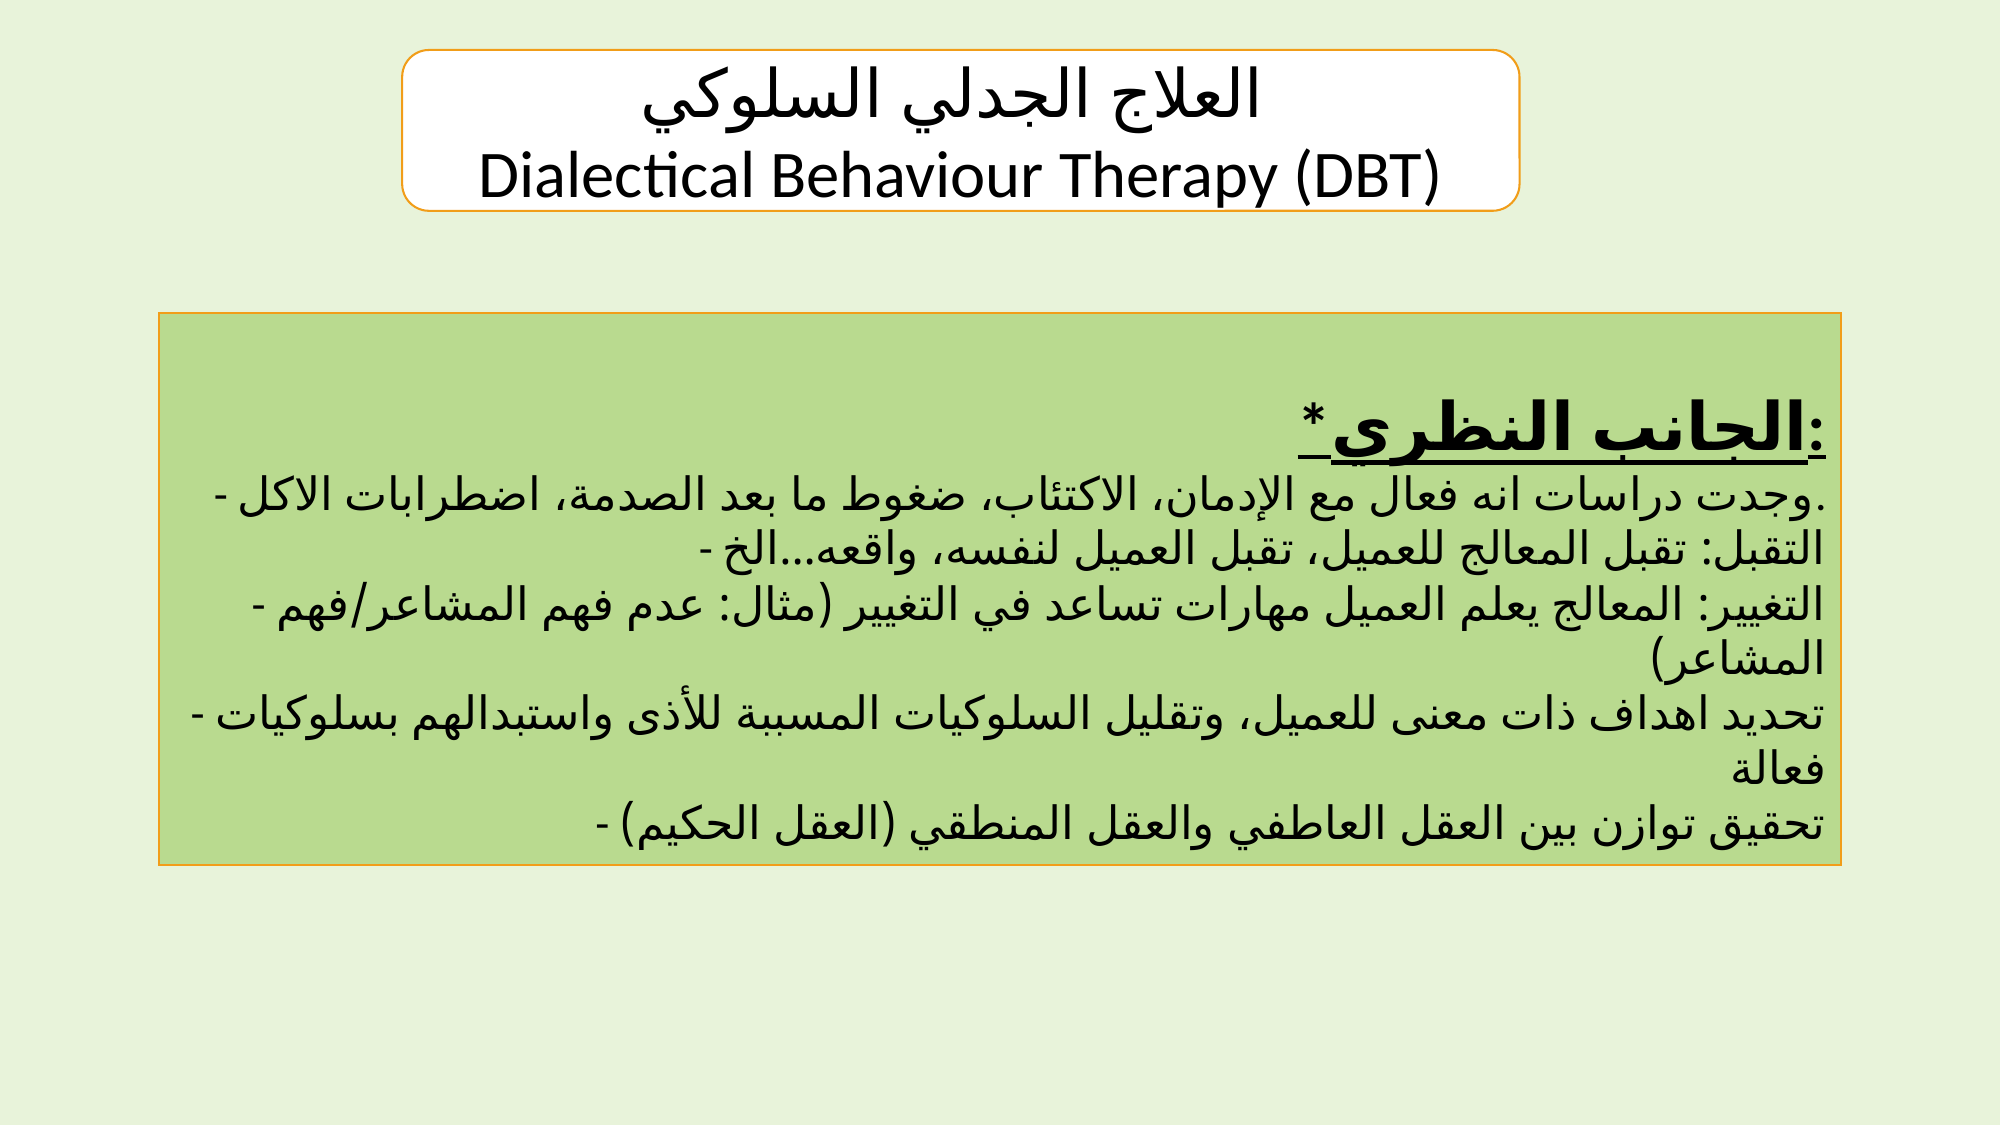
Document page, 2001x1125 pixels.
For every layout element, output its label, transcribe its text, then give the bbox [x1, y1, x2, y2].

text_box *الجانب النظري: - وجدت دراسات انه فعال مع الإدمان، الاكتئاب، ضغوط ما بعد الصدمة، اضطرابات الاكل. - التقبل: تقبل المعالج للعميل، تقبل العميل لنفسه، واقعه...الخ - التغيير: المعالج يعلم العميل مهارات تساعد في التغيير (مثال: عدم فهم المشاعر/فهم المشاعر) - تحديد اهداف ذات معنى للعميل، وتقليل السلوكيات المسببة للأذى واستبدالهم بسلوكيات فعالة - تحقيق توازن بين العقل العاطفي والعقل المنطقي (العقل الحكيم) [158, 312, 1842, 866]
text_box العلاج الجدلي السلوكي Dialectical Behaviour Therapy (DBT) [401, 48, 1521, 212]
